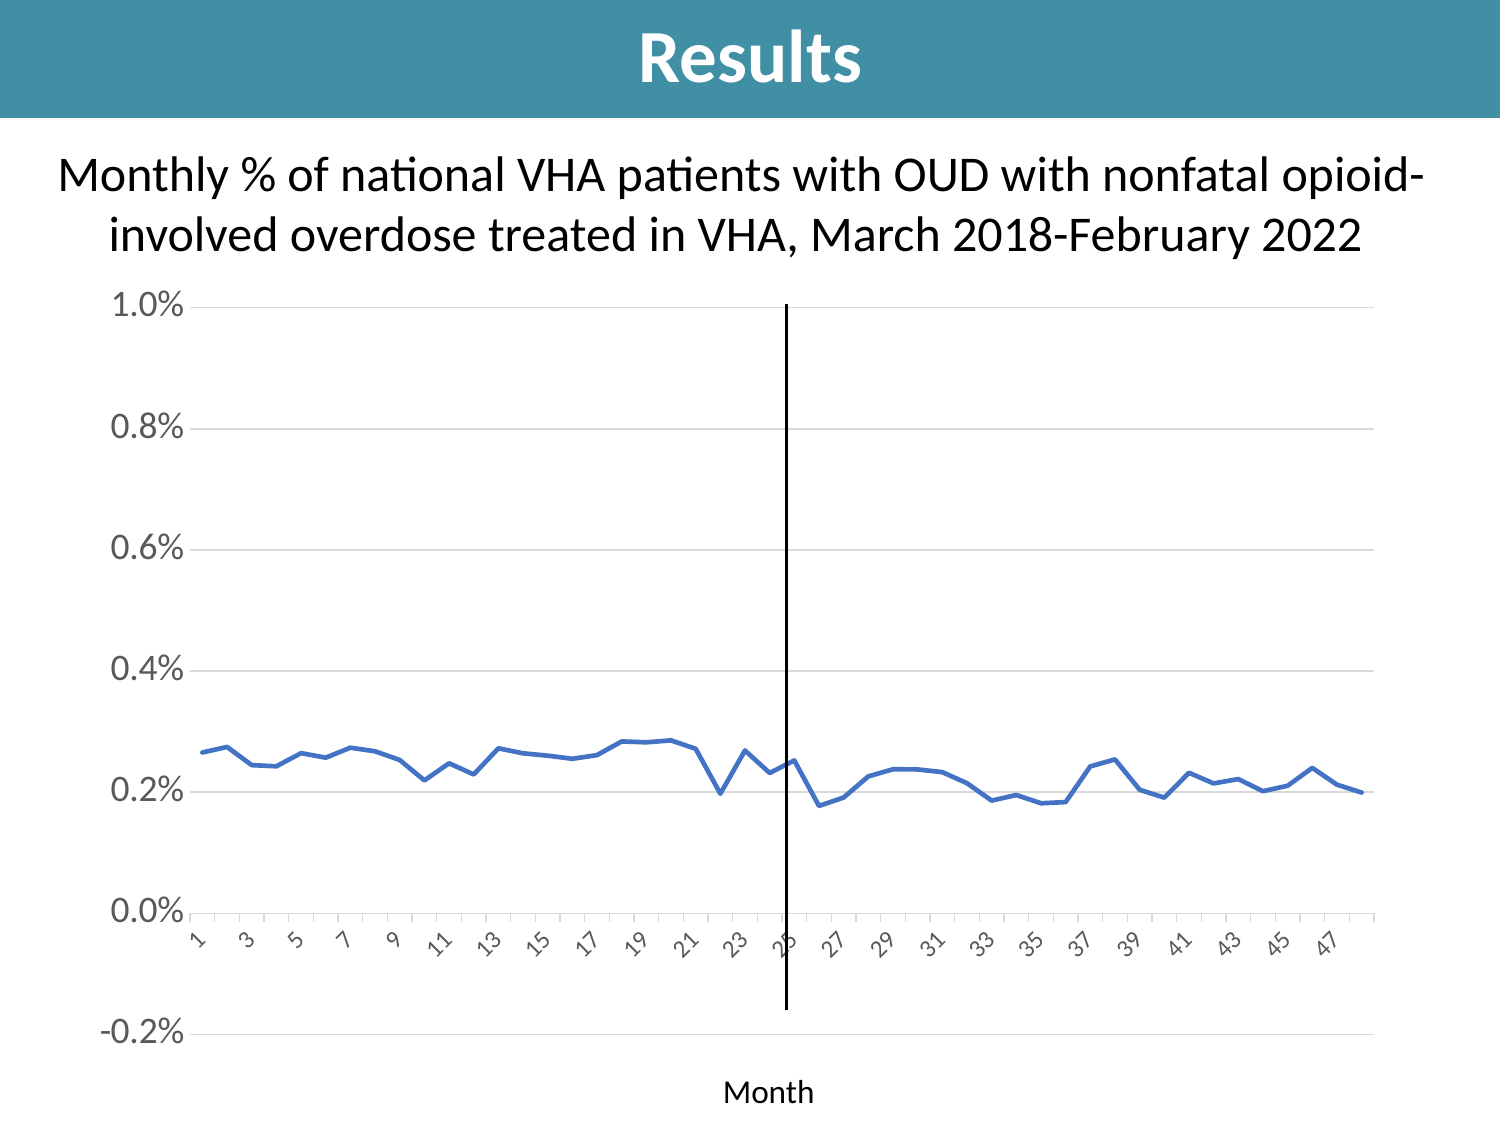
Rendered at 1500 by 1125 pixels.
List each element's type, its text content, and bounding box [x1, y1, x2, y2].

text_box Monthly % of national VHA patients with OUD with nonfatal opioid-involved overdose treated in VHA, March 2018-February 2022 [33, 134, 1450, 270]
text_box Results [0, 0, 1500, 116]
text_box Month [708, 1070, 855, 1118]
chart [73, 272, 1401, 1070]
